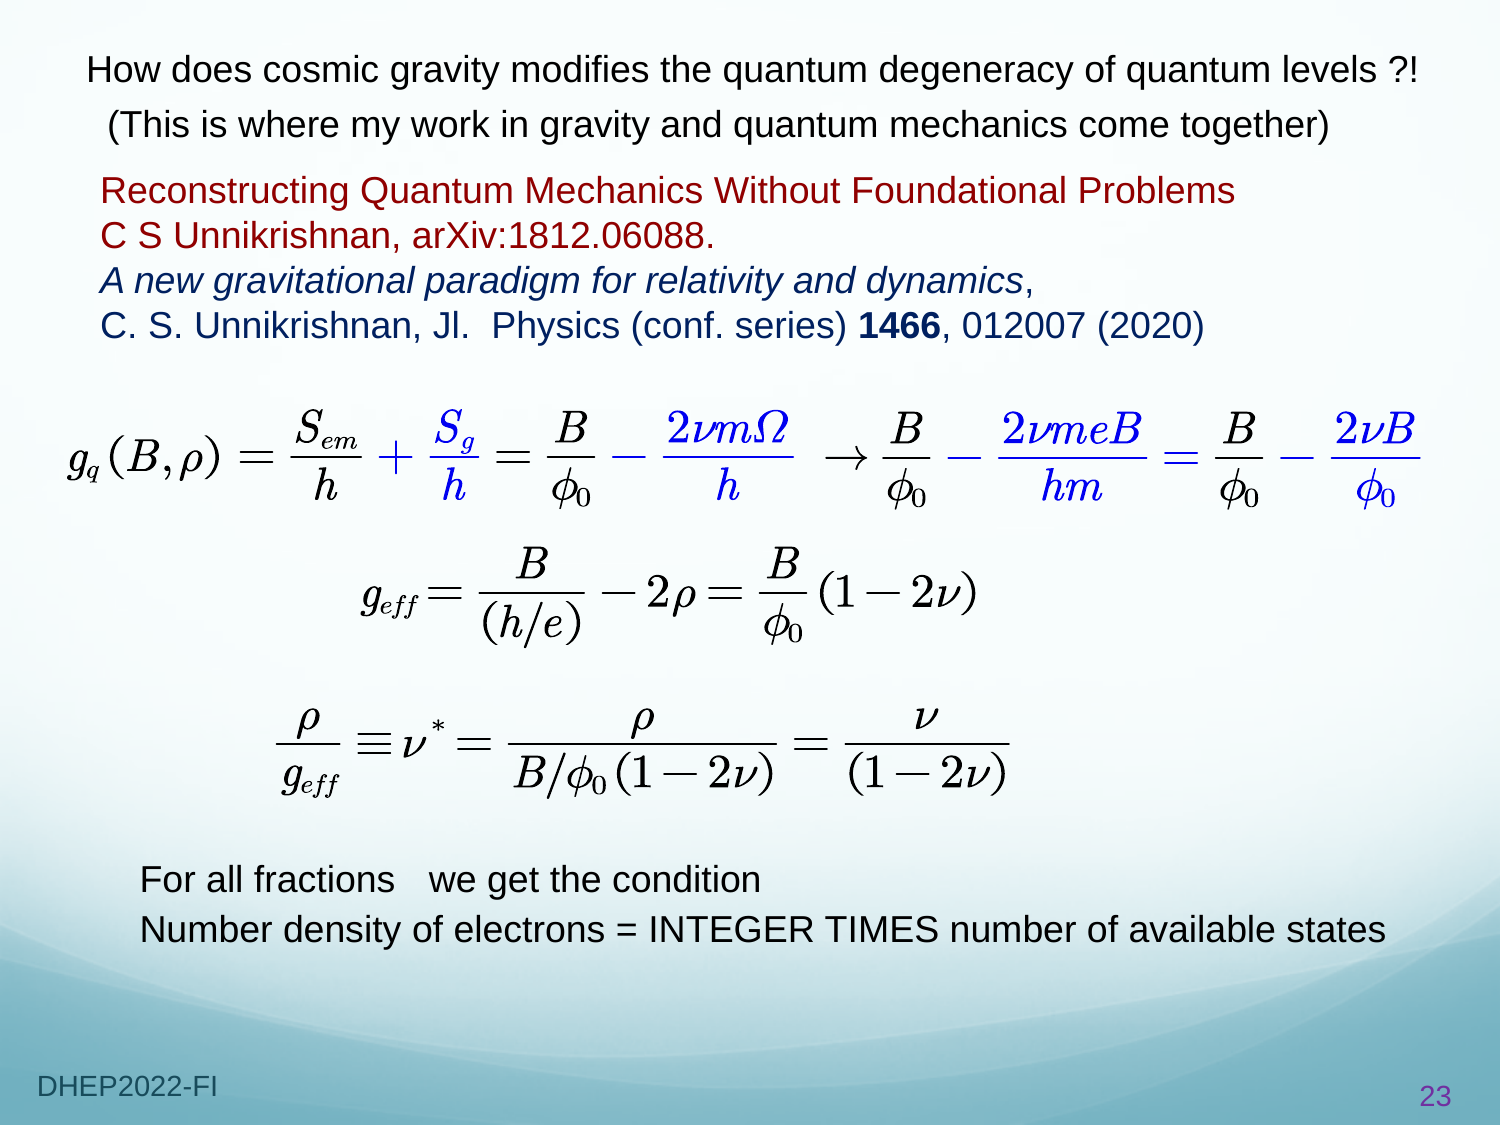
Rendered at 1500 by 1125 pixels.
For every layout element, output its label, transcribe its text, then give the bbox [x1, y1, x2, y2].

text_box How does cosmic gravity modifies the quantum degeneracy of quantum levels ?! [71, 37, 1435, 98]
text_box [355, 532, 985, 662]
text_box (This is where my work in gravity and quantum mechanics come together) [92, 92, 1346, 152]
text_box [818, 397, 1431, 524]
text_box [265, 682, 1020, 812]
text_box Reconstructing Quantum Mechanics Without Foundational Problems C S Unnikrishnan, arXiv:1812.06088. A new gravitational paradigm for relativity and dynamics, C. S. Unnikrishnan, Jl. Physics (conf. series) 1466, 012007 (2020) [85, 158, 1336, 354]
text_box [61, 395, 805, 524]
slide_number 23 [1116, 1065, 1467, 1125]
